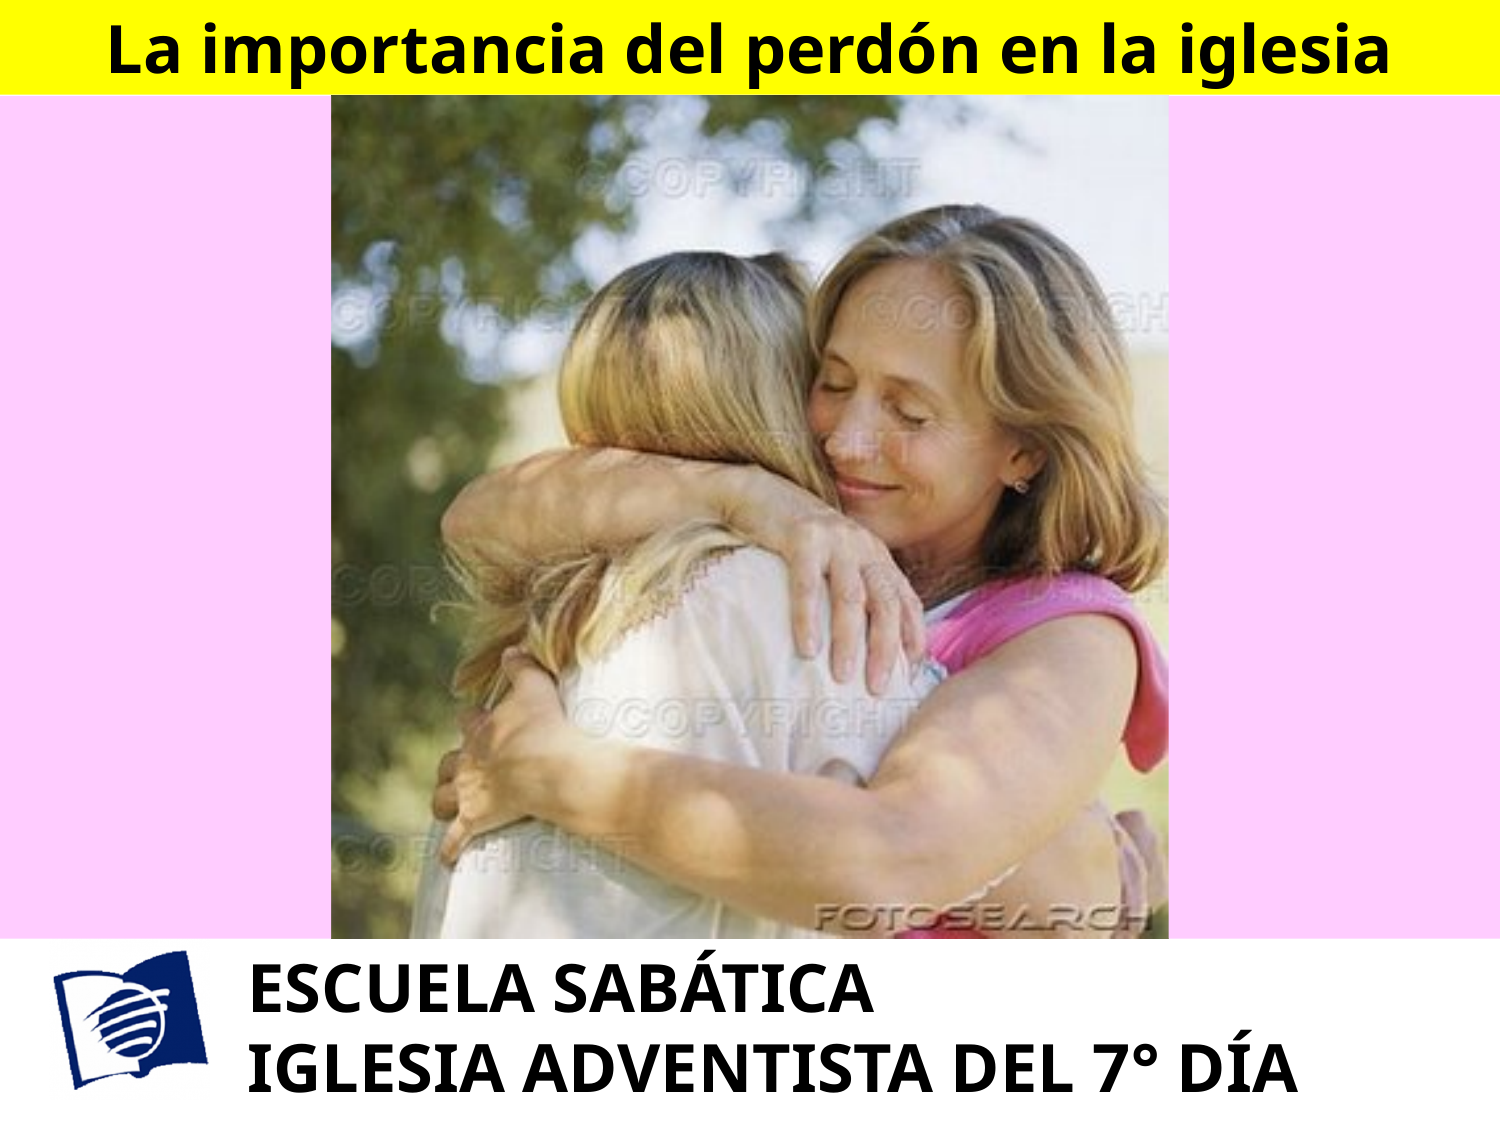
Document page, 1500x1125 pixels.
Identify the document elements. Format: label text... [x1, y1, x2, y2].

text_box ESCUELA SABÁTICA IGLESIA ADVENTISTA DEL 7° DÍA [232, 939, 1500, 1114]
picture [49, 938, 210, 1100]
text_box [0, 95, 331, 939]
text_box La importancia del perdón en la iglesia [0, 0, 1500, 95]
picture [331, 95, 1169, 939]
text_box [1169, 95, 1500, 939]
